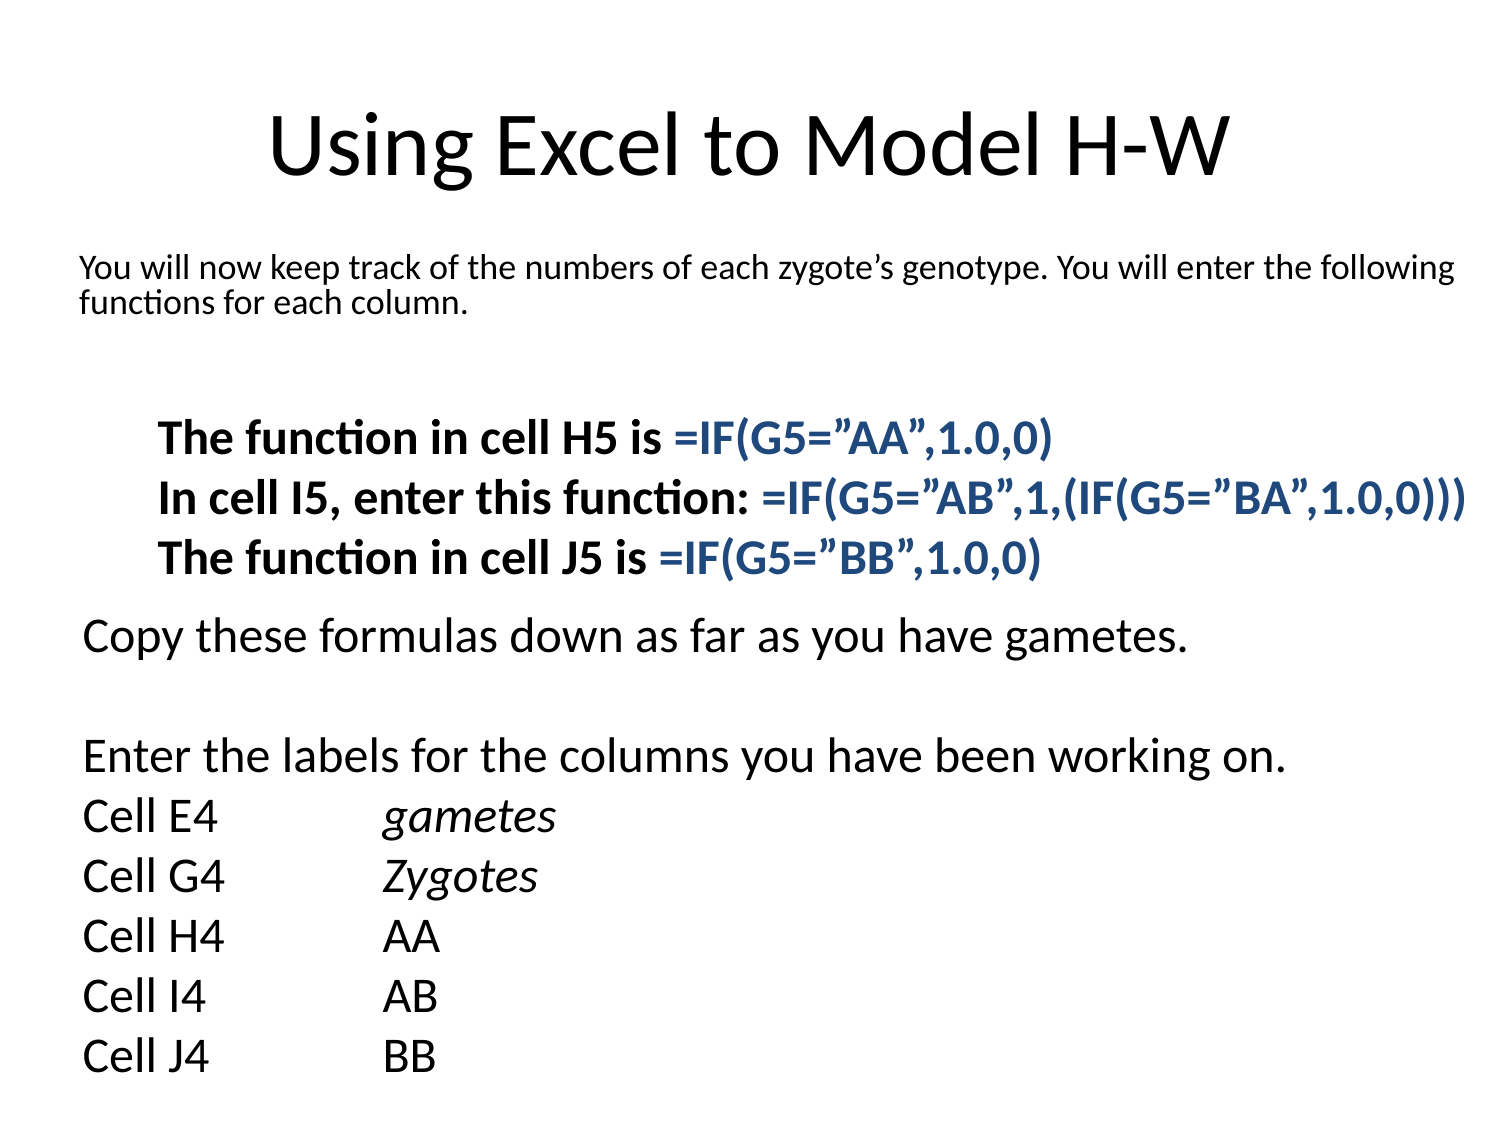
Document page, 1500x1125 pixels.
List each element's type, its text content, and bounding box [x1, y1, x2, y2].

list You will now keep track of the numbers of each zygote’s genotype. You will enter the following functions for each column. [38, 232, 1500, 396]
title Using Excel to Model H-W [75, 45, 1425, 232]
text_box Copy these formulas down as far as you have gametes. Enter the labels for the columns you have been working on. Cell E4 gametes Cell G4 Zygotes Cell H4 AA Cell I4 AB Cell J4 BB [75, 594, 1342, 1125]
text_box The function in cell H5 is =IF(G5=”AA”,1.0,0) In cell I5, enter this function: =IF(G5=”AB”,1,(IF(G5=”BA”,1.0,0))) The function in cell J5 is =IF(G5=”BB”,1.0,0) [0, 397, 1500, 592]
